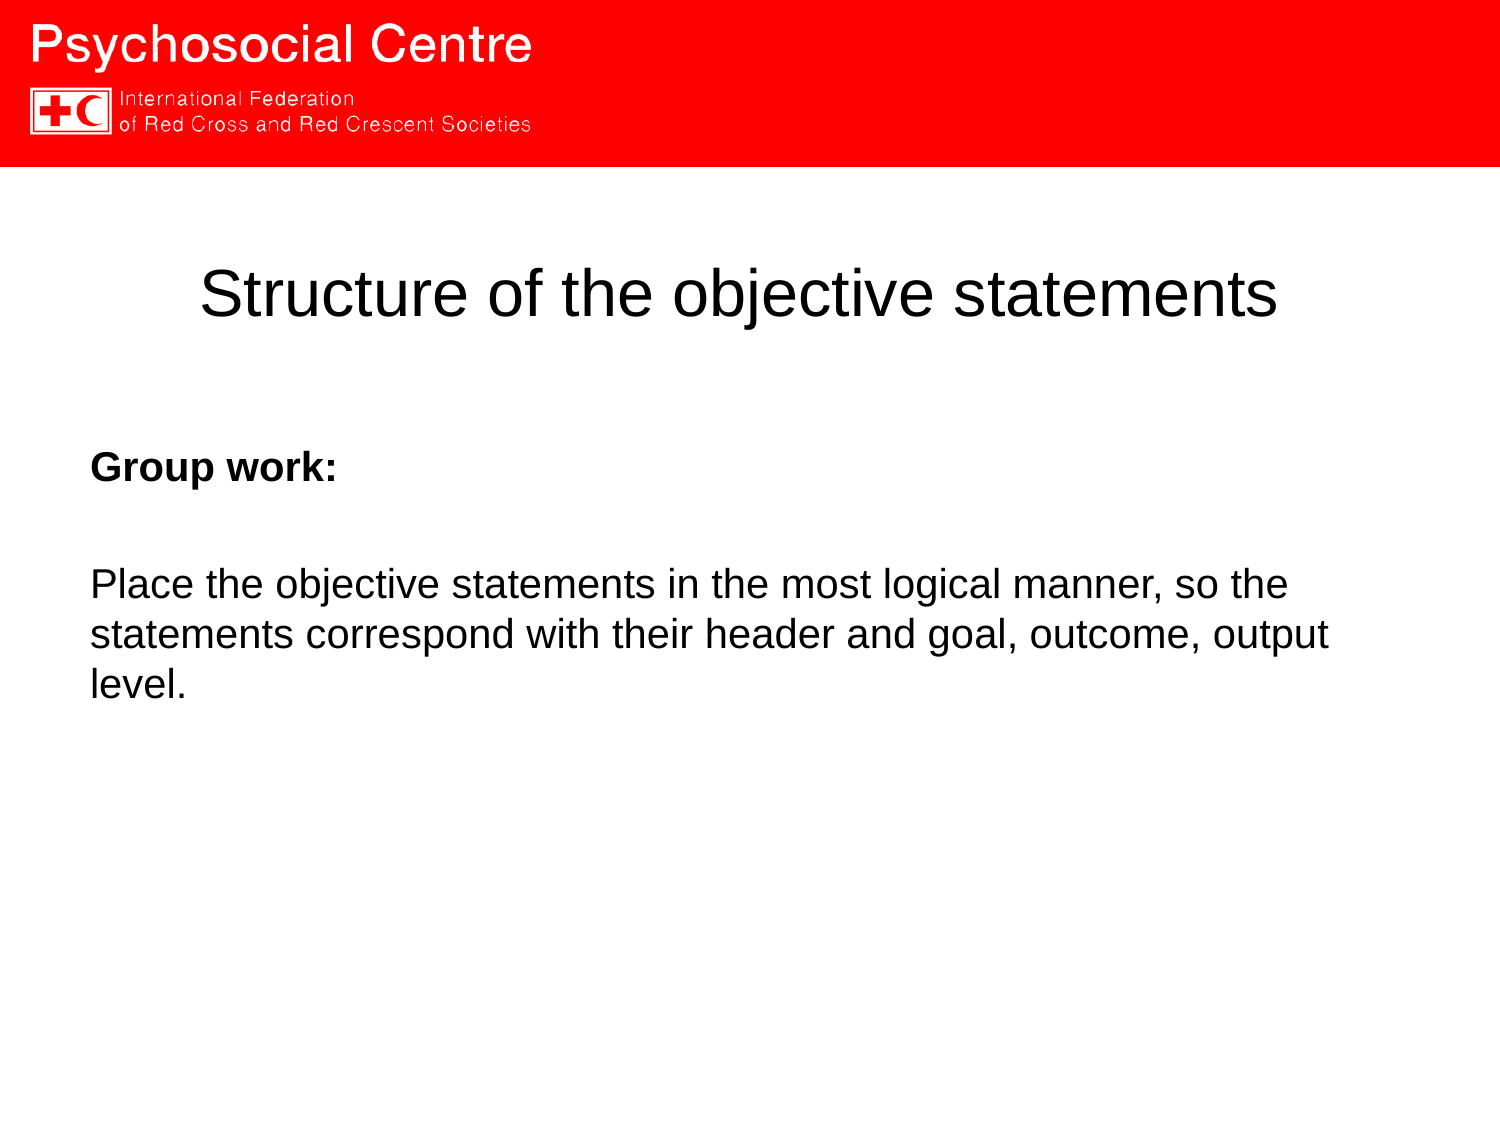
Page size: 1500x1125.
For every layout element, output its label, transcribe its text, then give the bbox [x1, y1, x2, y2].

title Structure of the objective statements [64, 196, 1416, 385]
list Group work: Place the objective statements in the most logical manner, so the statements correspond with their header and goal, outcome, output level. [74, 432, 1426, 1006]
picture [0, 0, 1500, 167]
